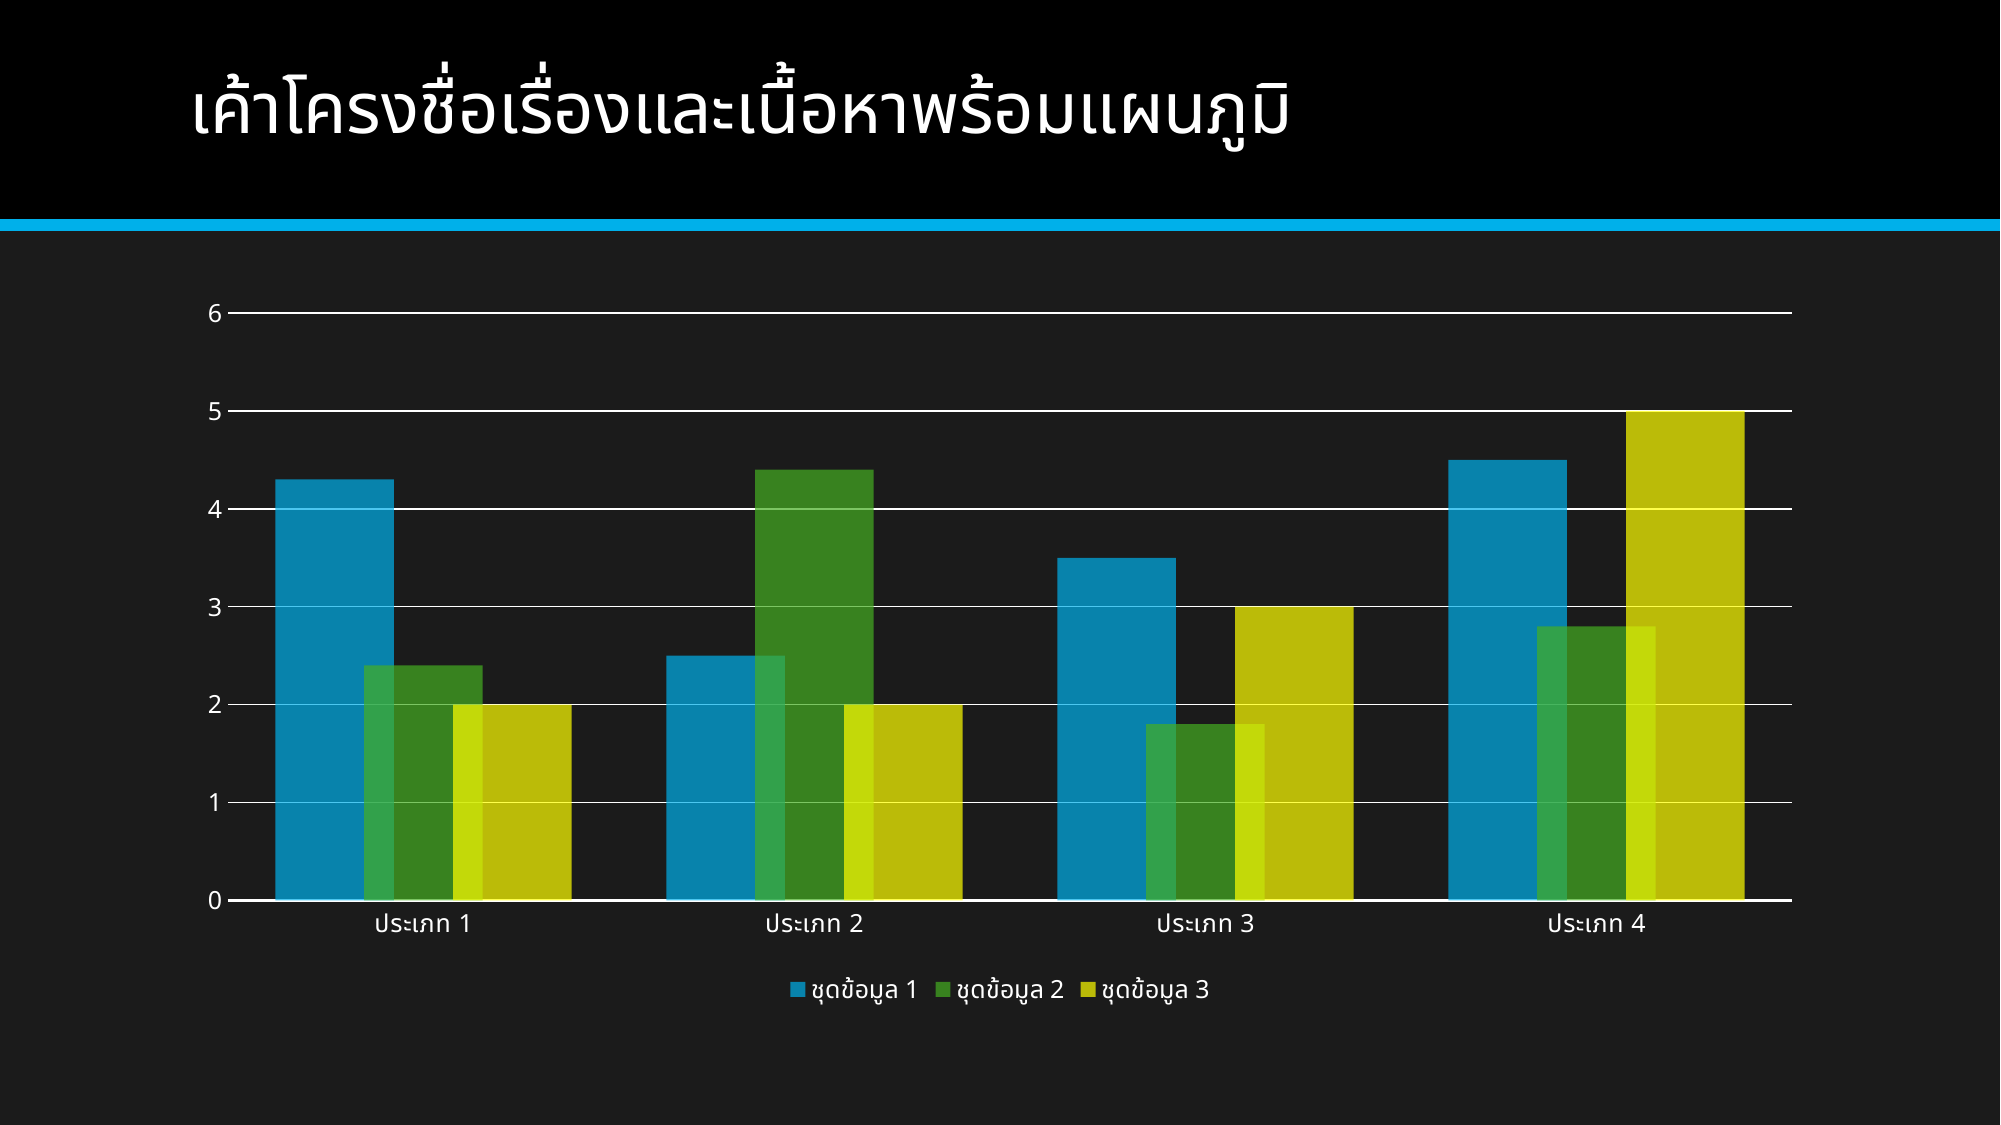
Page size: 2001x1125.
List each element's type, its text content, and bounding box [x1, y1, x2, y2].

chart [174, 281, 1825, 1013]
title เค้าโครงชื่อเรื่องและเนื้อหาพร้อมแผนภูมิ [174, 20, 1825, 201]
